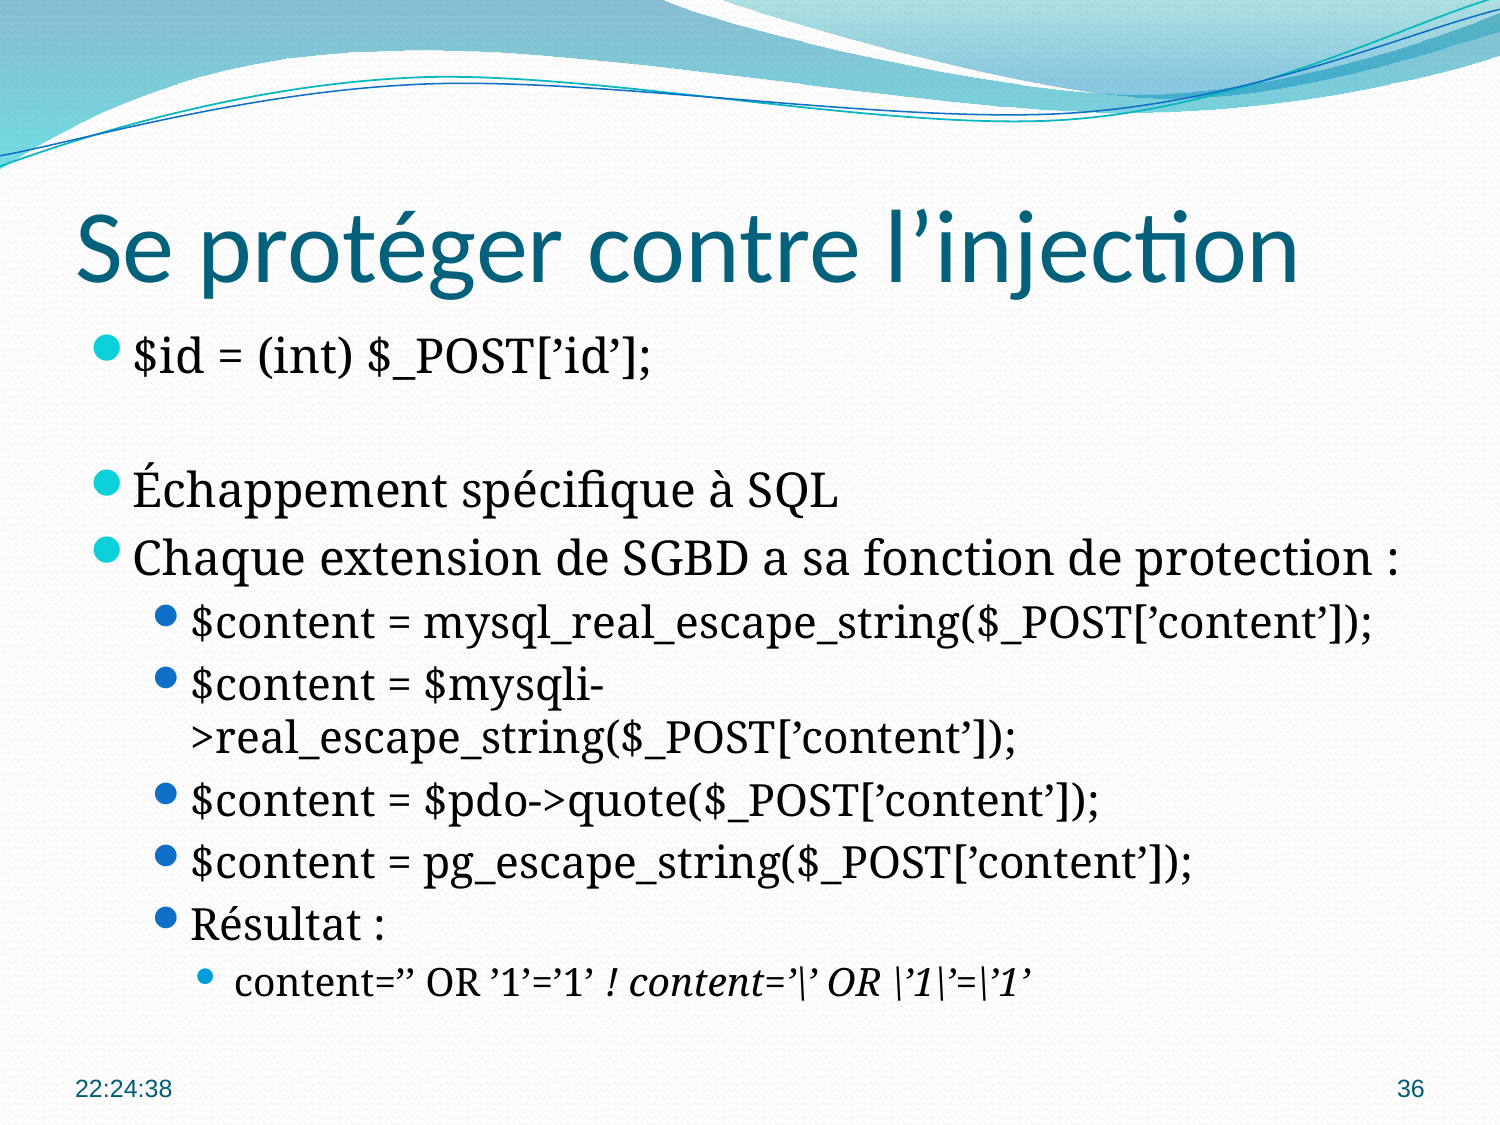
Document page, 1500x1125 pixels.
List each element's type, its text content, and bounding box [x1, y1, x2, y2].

slide_number 36 [1299, 1042, 1425, 1103]
title Se protéger contre l’injection [75, 115, 1425, 303]
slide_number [75, 1042, 425, 1103]
list $id = (int) $_POST[’id’]; Échappement spécifique à SQL Chaque extension de SGBD a sa fonction de protection : $content = mysql_real_escape_string($_POST[’content’]); $content = $mysqli->real_escape_string($_POST[’content’]); $content = $pdo->quote($_POST[’content’]); $content = pg_escape_string($_POST[’content’]); Résultat : content=’’ OR ’1’=’1’ ! content=’\’ OR \’1\’=\’1’ [75, 317, 1425, 1038]
